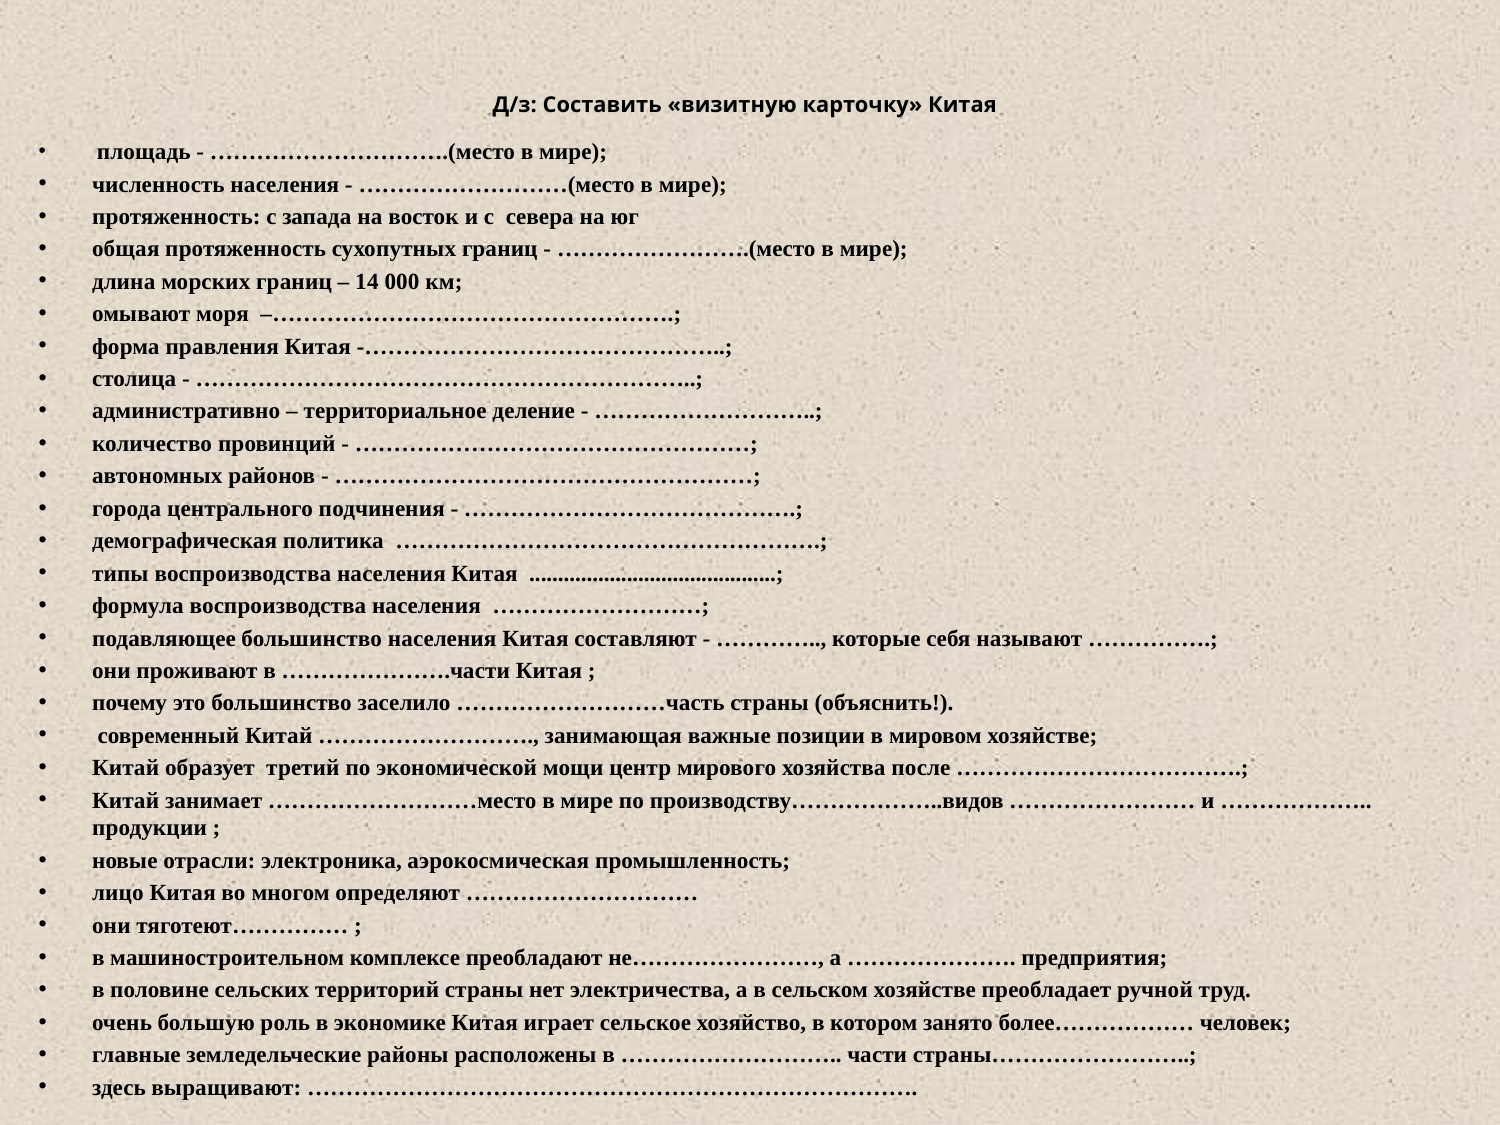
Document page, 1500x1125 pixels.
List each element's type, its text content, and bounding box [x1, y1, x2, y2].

title Д/з: Составить «визитную карточку» Китая [70, 82, 1421, 128]
picture [0, 0, 1500, 1125]
list площадь - ………………………….(место в мире); численность населения - ………………………(место в мире); протяженность: с запада на восток и с севера на юг общая протяженность сухопутных границ - …………………….(место в мире); длина морских границ – 14 000 км; омывают моря –…………………………………………….; форма правления Китая -………………………………………..; столица - ………………………………………………………..; административно – территориальное деление - ………………………..; количество провинций - ……………………………………………; автономных районов - ………………………………………………; города центрального подчинения - …………………………………….; демографическая политика ……………………………………………….; типы воспроизводства населения Китая ...........................................; формула воспроизводства населения ………………………; подавляющее большинство населения Китая составляют - ………….., которые себя называют …………….; они проживают в ………………….части Китая ; почему это большинство заселило ………………………часть страны (объяснить!). современный Китай ………………………., занимающая важные позиции в мировом хозяйстве; Китай образует третий по экономической мощи центр мирового хозяйства после ……………………………….; Китай занимает ………………………место в мире по производству………………..видов …………………… и ……………….. продукции ; новые отрасли: электроника, аэрокосмическая промышленность; лицо Китая во многом определяют ………………………… они тяготеют…………… ; в машиностроительном комплексе преобладают не……………………, а …………………. предприятия; в половине сельских территорий страны нет электричества, а в сельском хозяйстве преобладает ручной труд. очень большую роль в экономике Китая играет сельское хозяйство, в котором занято более……………… человек; главные земледельческие районы расположены в ……………………….. части страны……………………..; здесь выращивают: ……………………………………………………………………. [23, 128, 1465, 1125]
